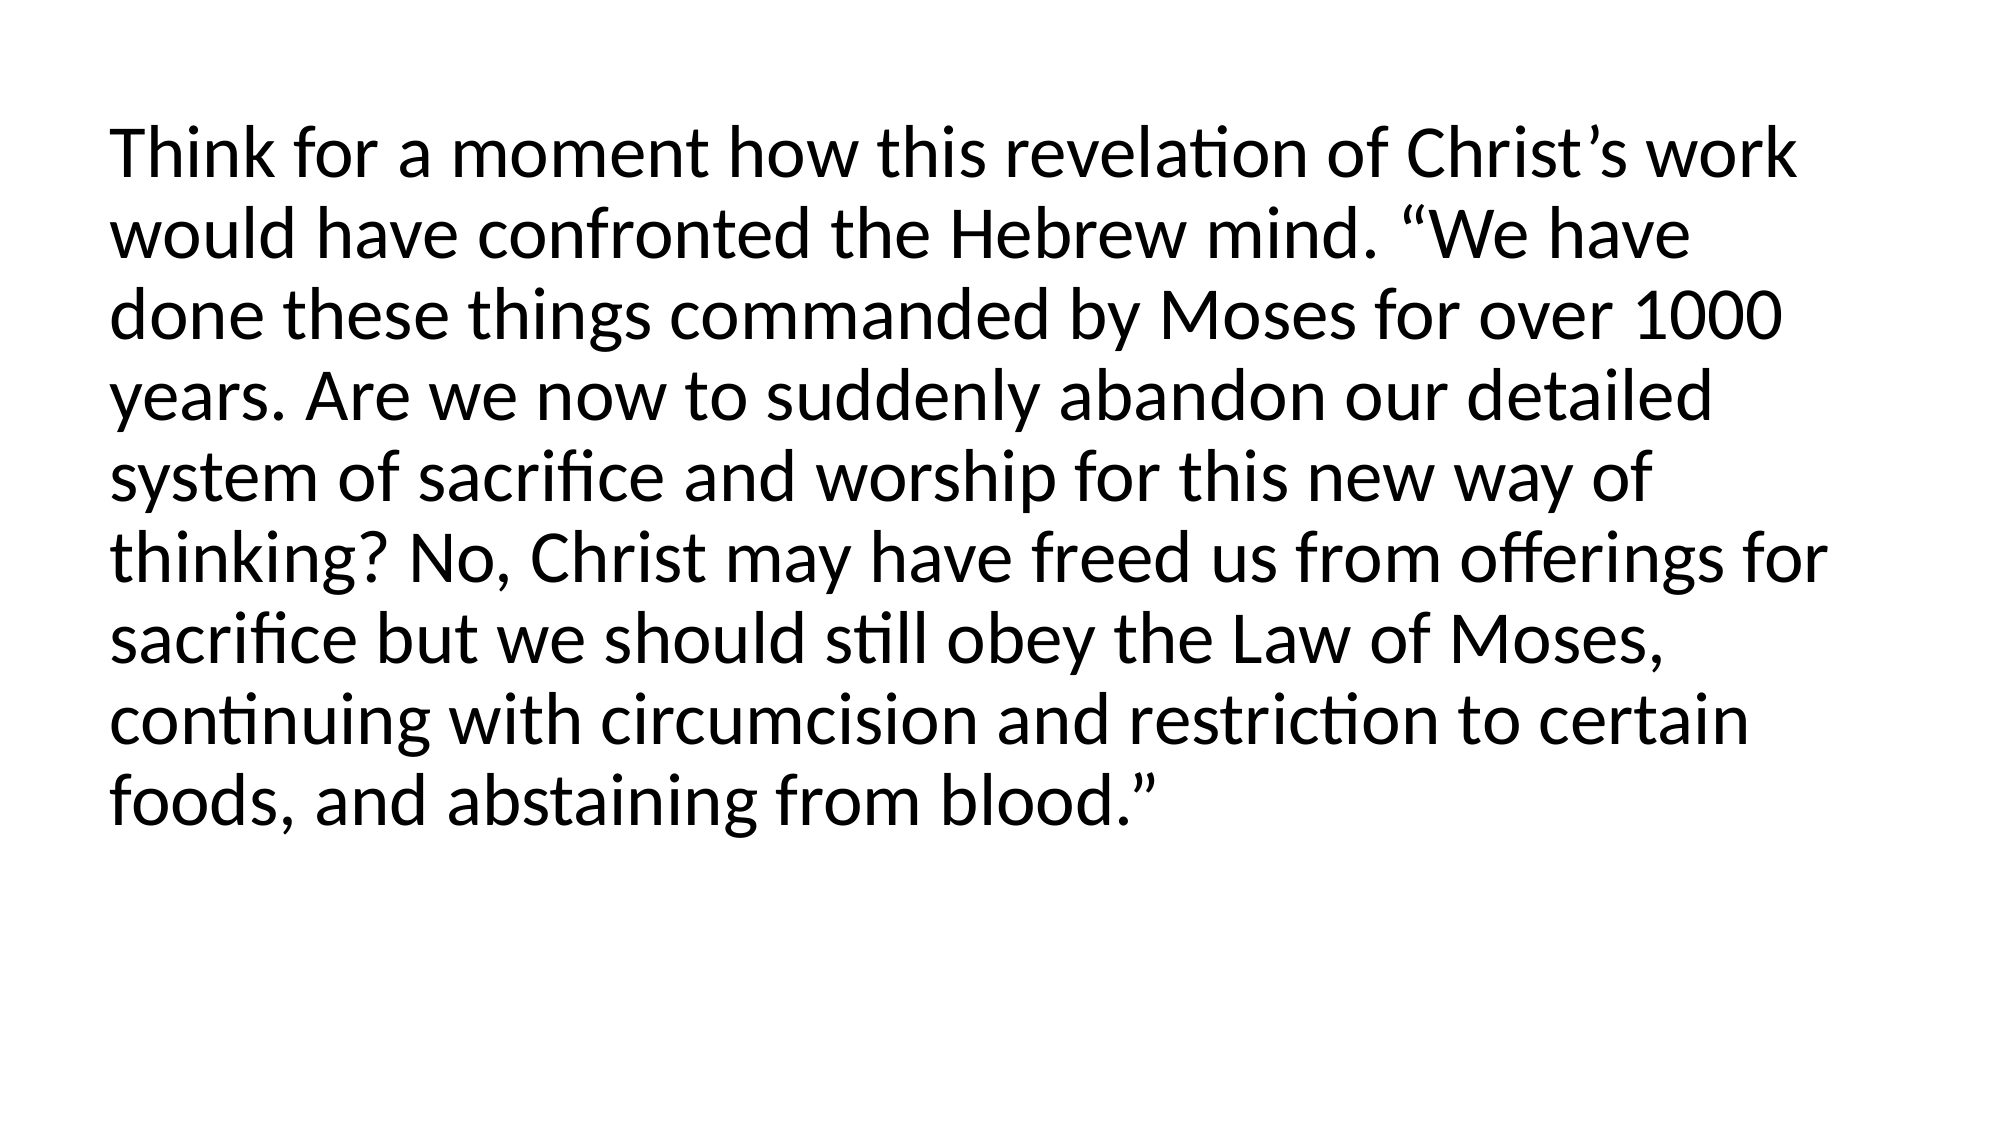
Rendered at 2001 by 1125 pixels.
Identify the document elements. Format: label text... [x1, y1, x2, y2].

list Think for a moment how this revelation of Christ’s work would have confronted the Hebrew mind. “We have done these things commanded by Moses for over 1000 years. Are we now to suddenly abandon our detailed system of sacrifice and worship for this new way of thinking? No, Christ may have freed us from offerings for sacrifice but we should still obey the Law of Moses, continuing with circumcision and restriction to certain foods, and abstaining from blood.” [94, 105, 1863, 1014]
